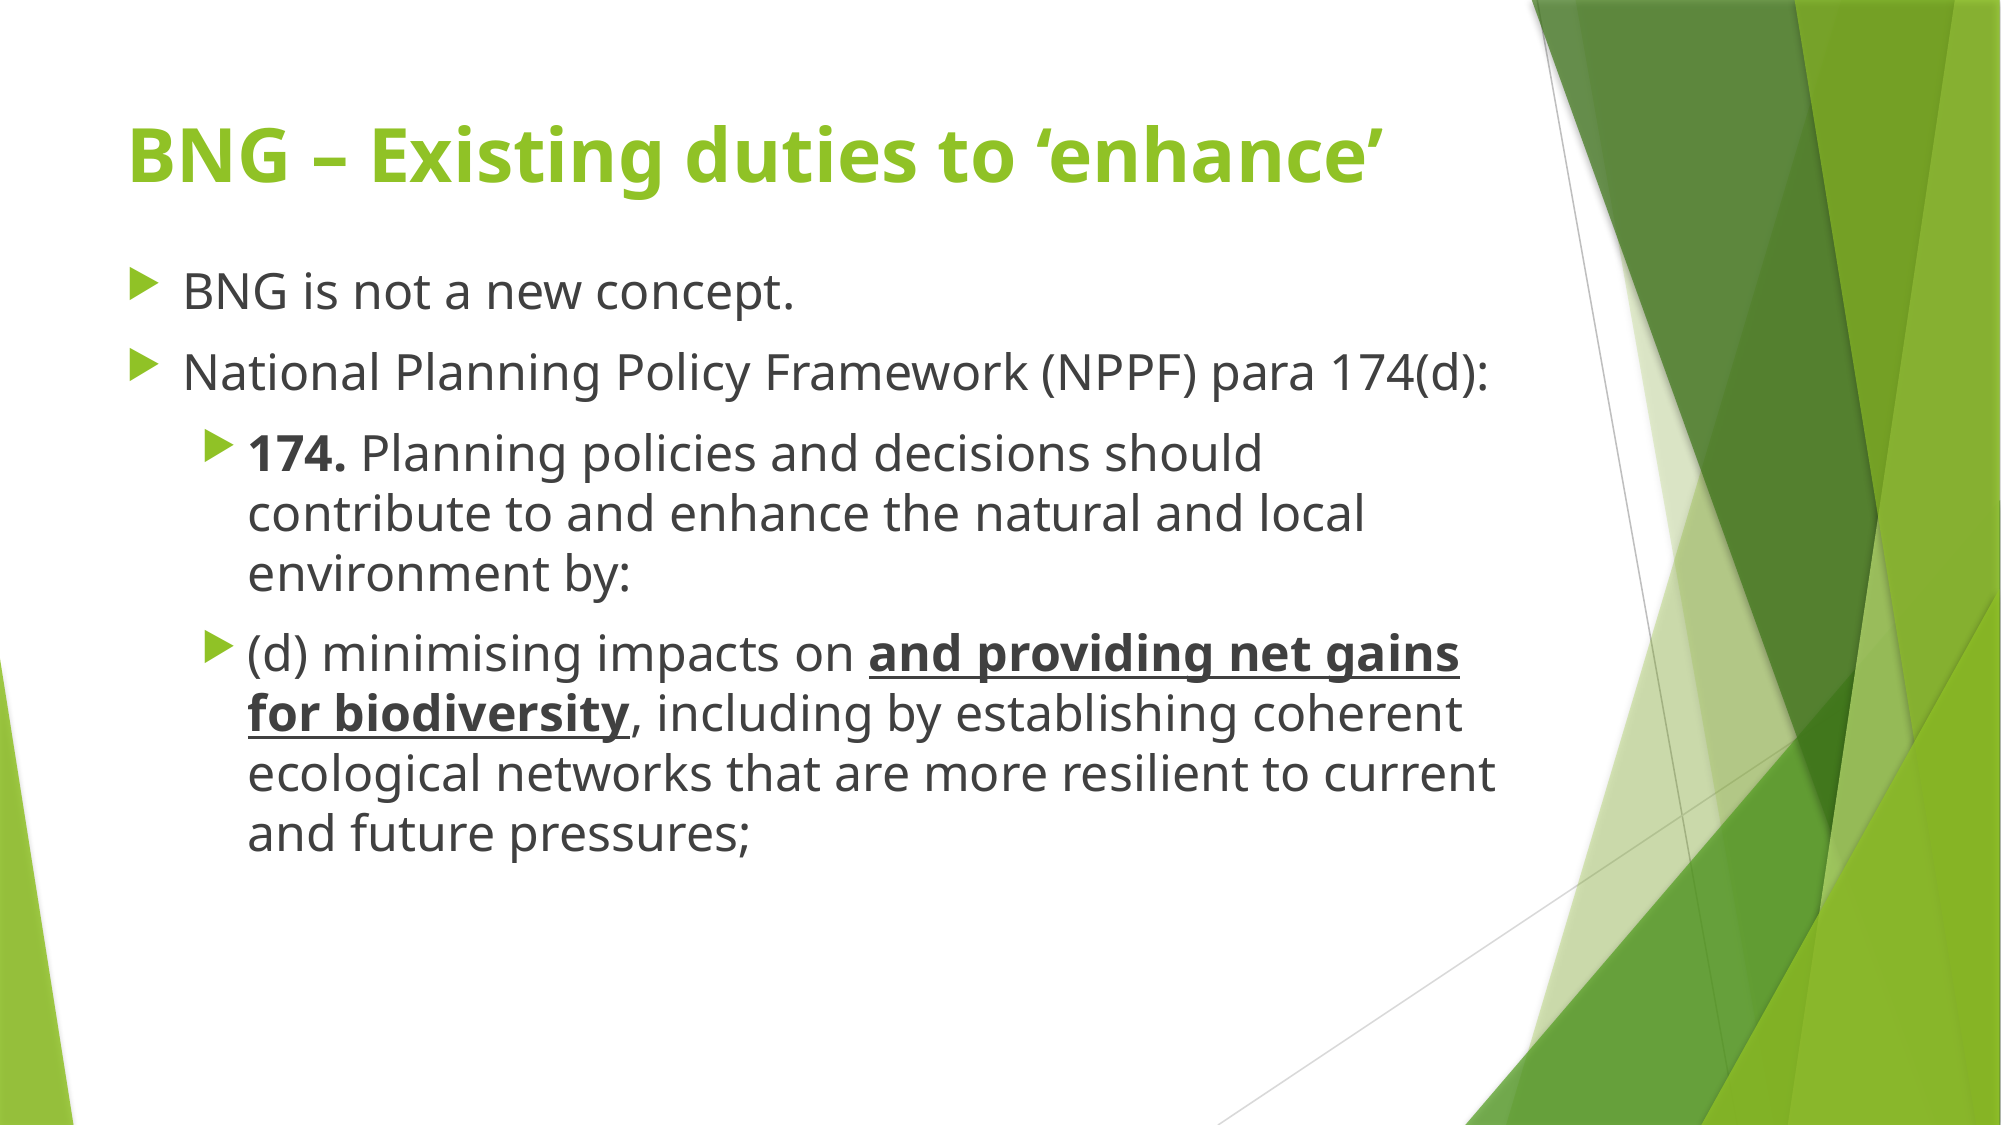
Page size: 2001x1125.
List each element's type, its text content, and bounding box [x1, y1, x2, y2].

list BNG is not a new concept. National Planning Policy Framework (NPPF) para 174(d): 174. Planning policies and decisions should contribute to and enhance the natural and local environment by: (d) minimising impacts on and providing net gains for biodiversity, including by establishing coherent ecological networks that are more resilient to current and future pressures; [111, 251, 1522, 889]
title BNG – Existing duties to ‘enhance’ [111, 99, 1522, 251]
